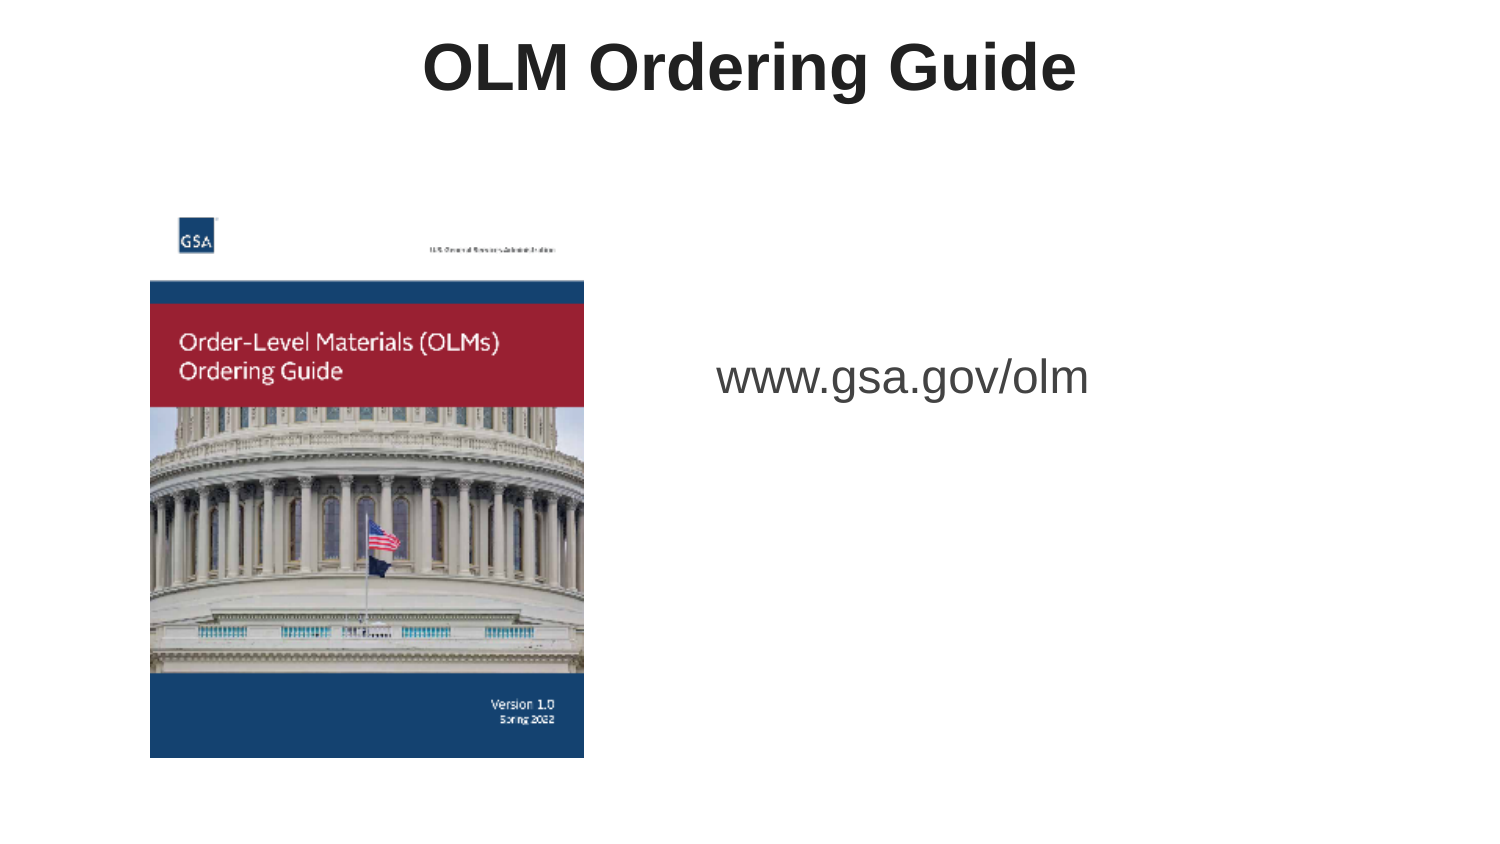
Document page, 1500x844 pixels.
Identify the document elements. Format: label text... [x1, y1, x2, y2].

title OLM Ordering Guide [75, 8, 1425, 150]
picture [150, 196, 584, 758]
list www.gsa.gov/olm [701, 322, 1342, 758]
